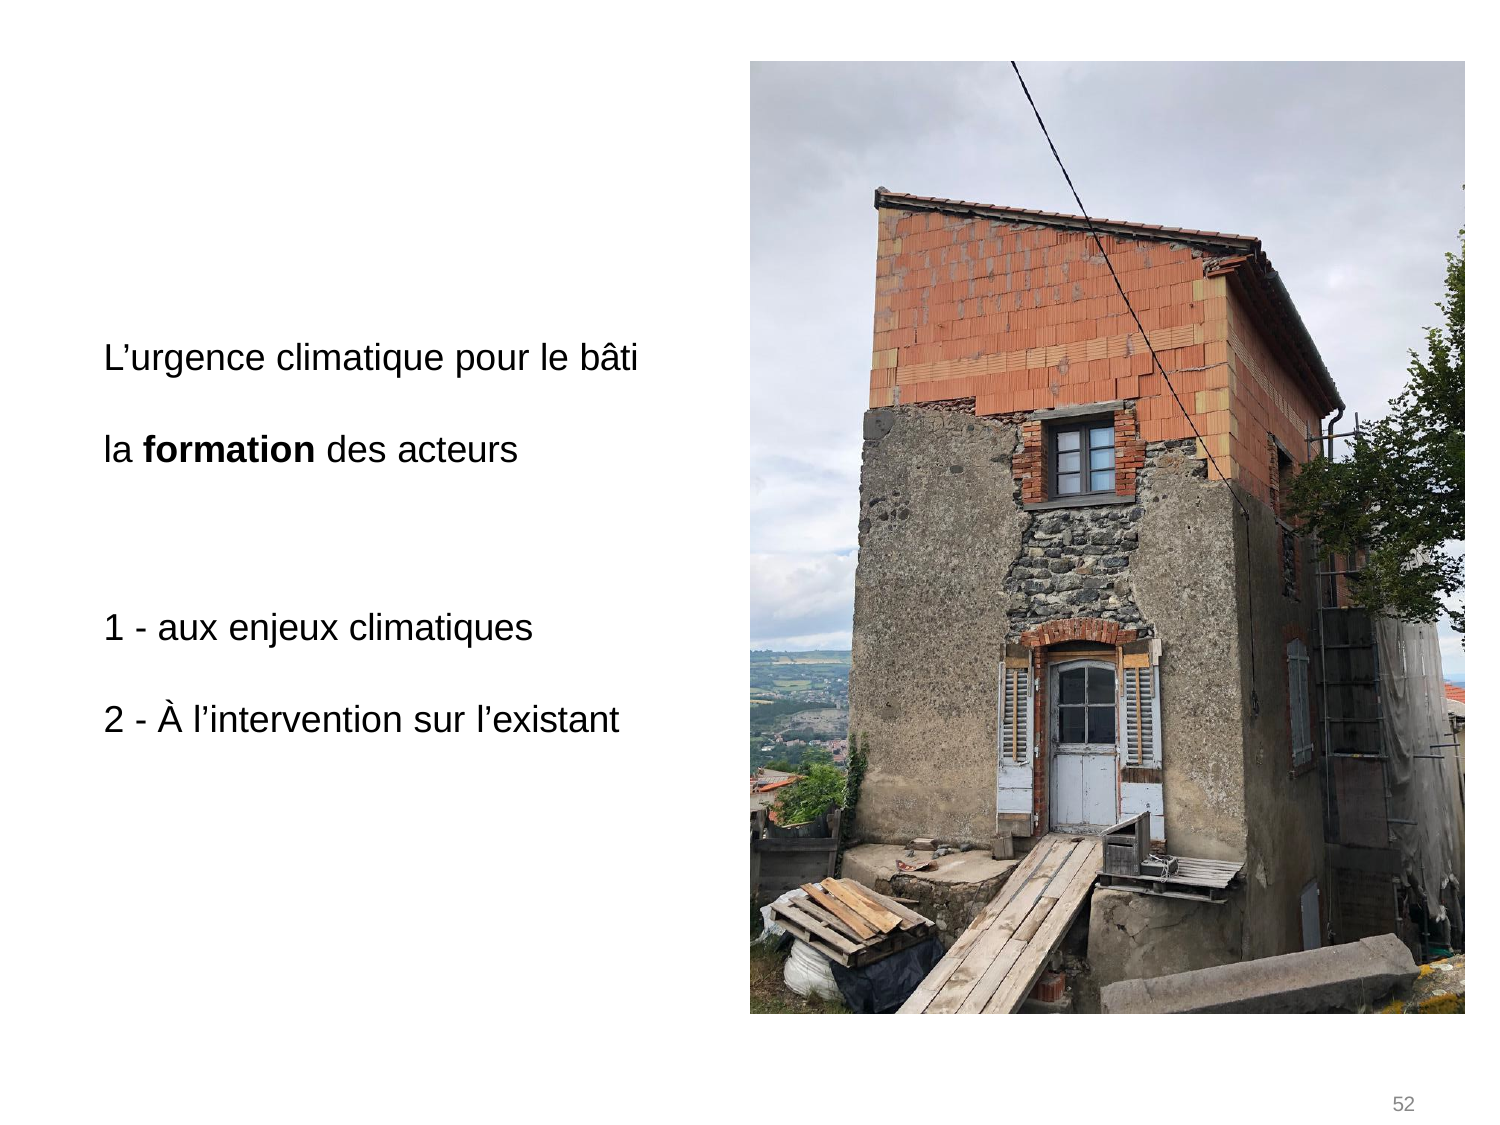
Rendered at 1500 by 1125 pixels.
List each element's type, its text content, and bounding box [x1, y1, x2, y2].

picture [749, 61, 1465, 1014]
text_box L’urgence climatique pour le bâti la formation des acteurs [101, 330, 646, 470]
text_box - aux enjeux climatiques - À l’intervention sur l’existant [101, 600, 624, 740]
slide_number 52 [1386, 1088, 1425, 1125]
